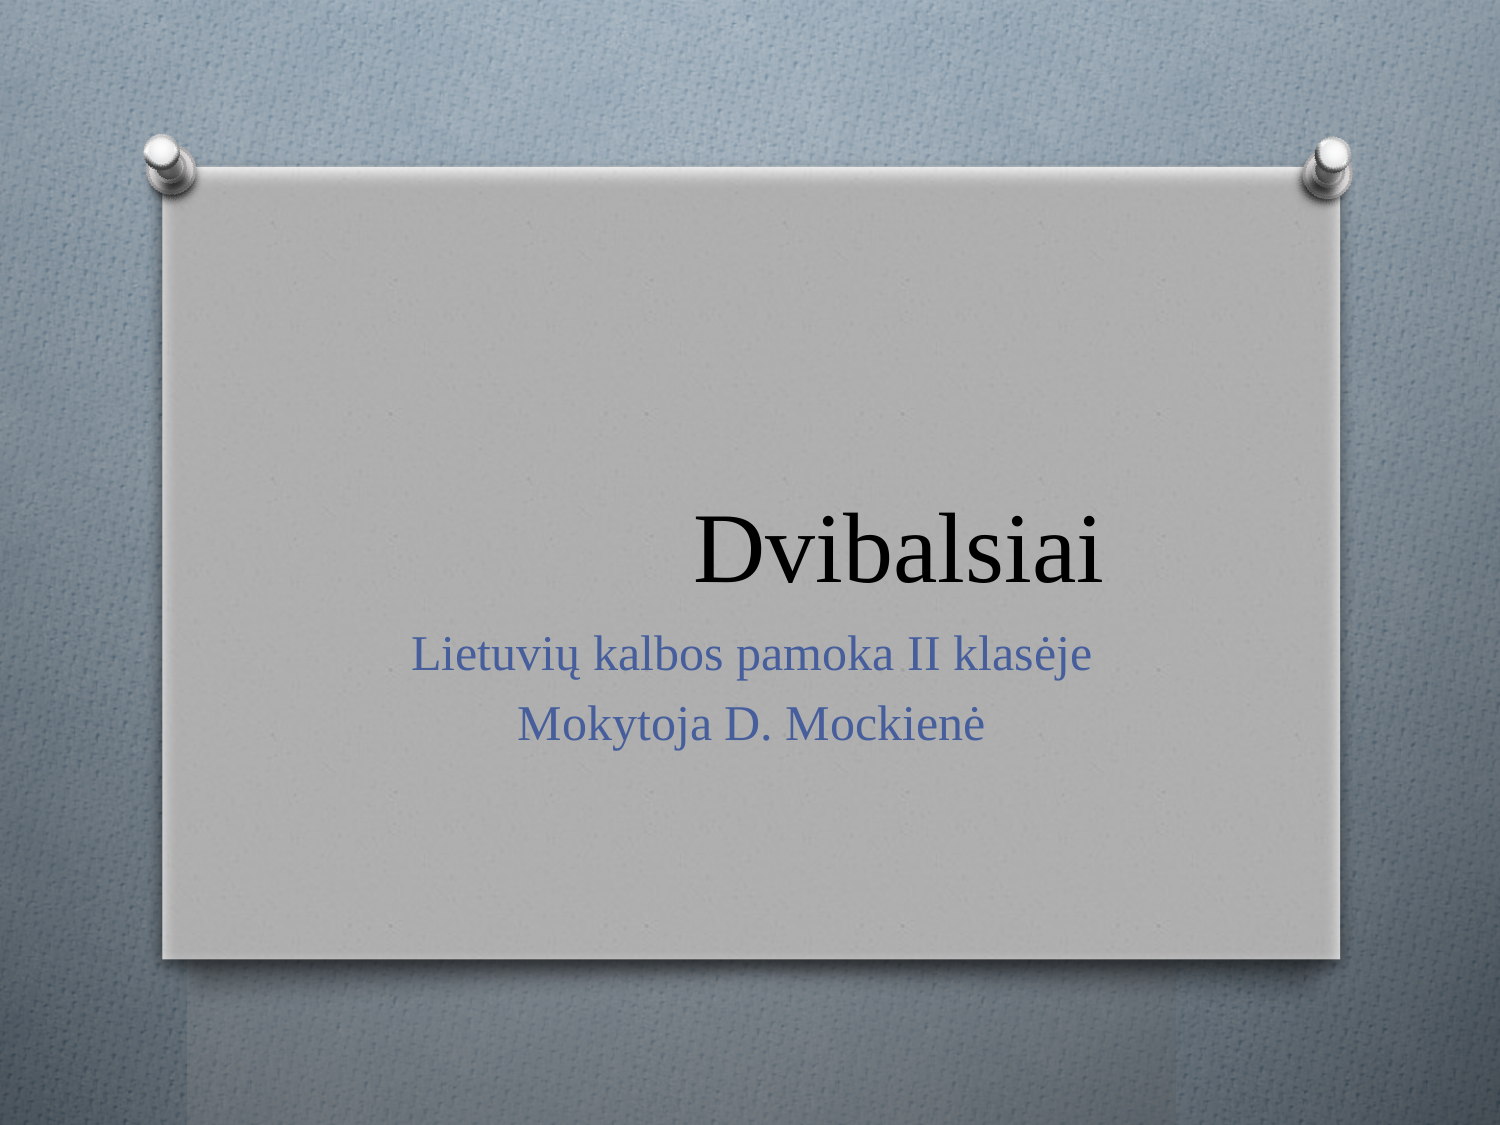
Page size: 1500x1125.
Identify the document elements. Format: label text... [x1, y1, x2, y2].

title Dvibalsiai [165, 373, 1334, 610]
picture [1274, 109, 1396, 230]
picture [112, 100, 235, 224]
subtitle Lietuvių kalbos pamoka II klasėje Mokytoja D. Mockienė [283, 612, 1221, 863]
